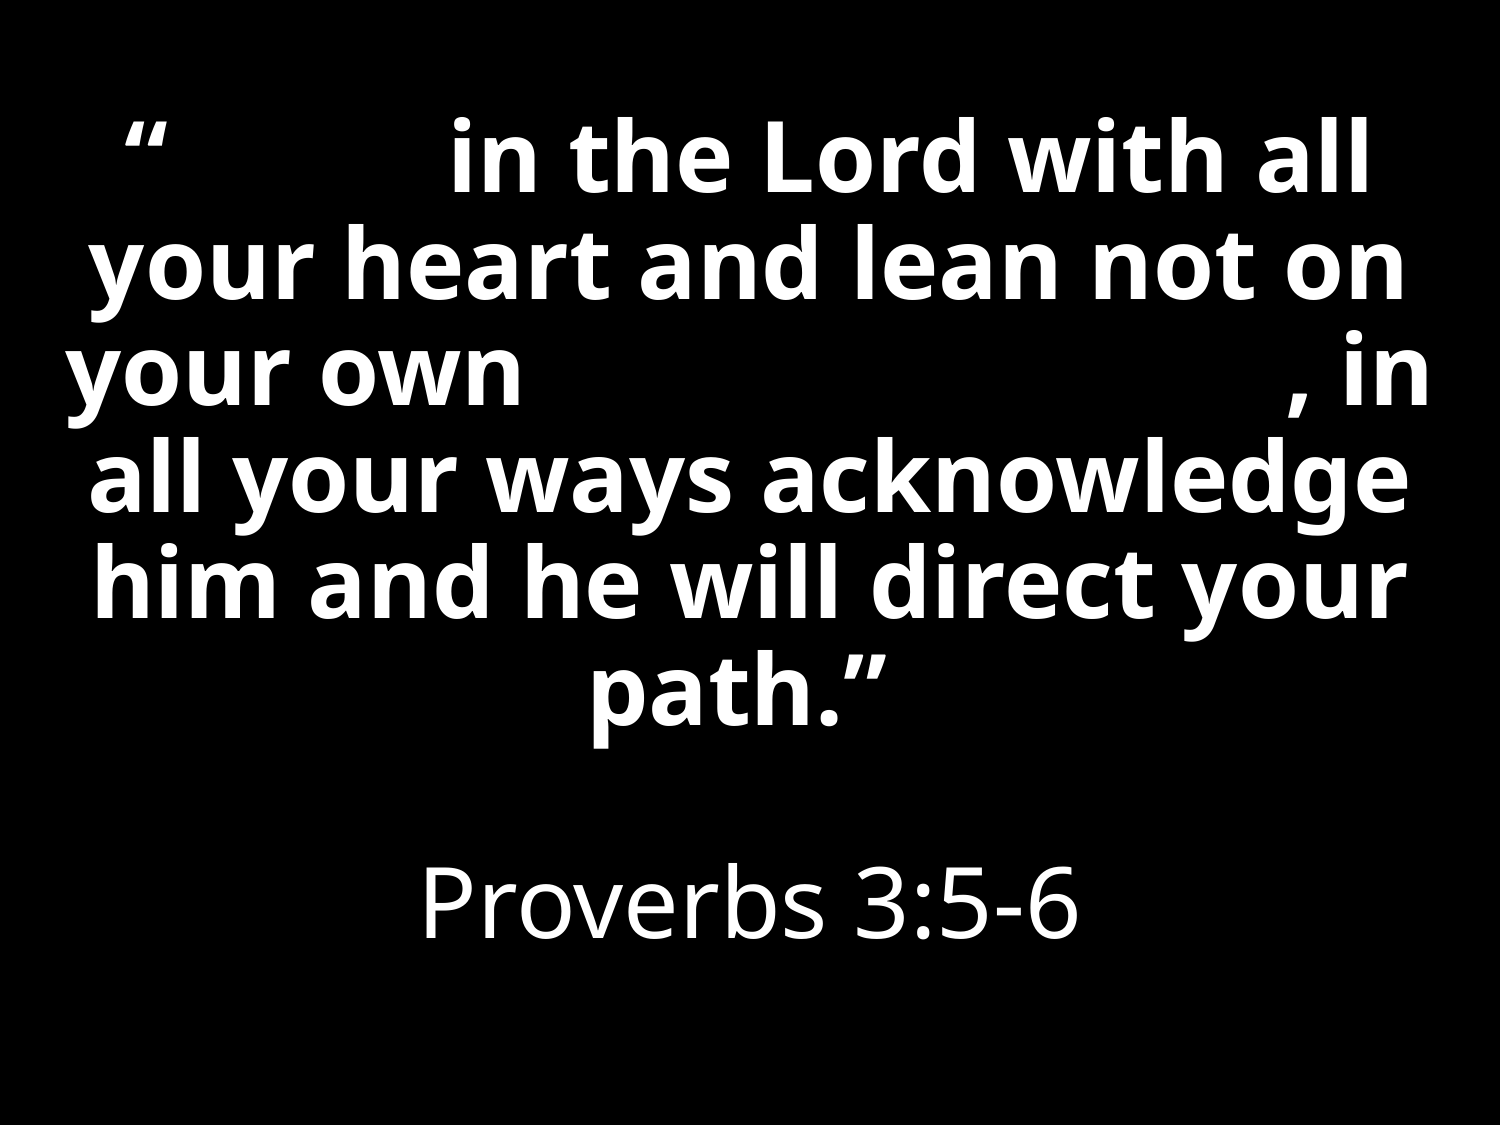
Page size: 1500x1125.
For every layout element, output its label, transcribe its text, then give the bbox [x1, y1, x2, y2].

title “Trust in the Lord with all your heart and lean not on your own understanding, in all your ways acknowledge him and he will direct your path.” Proverbs 3:5-6 [0, 89, 1500, 1087]
